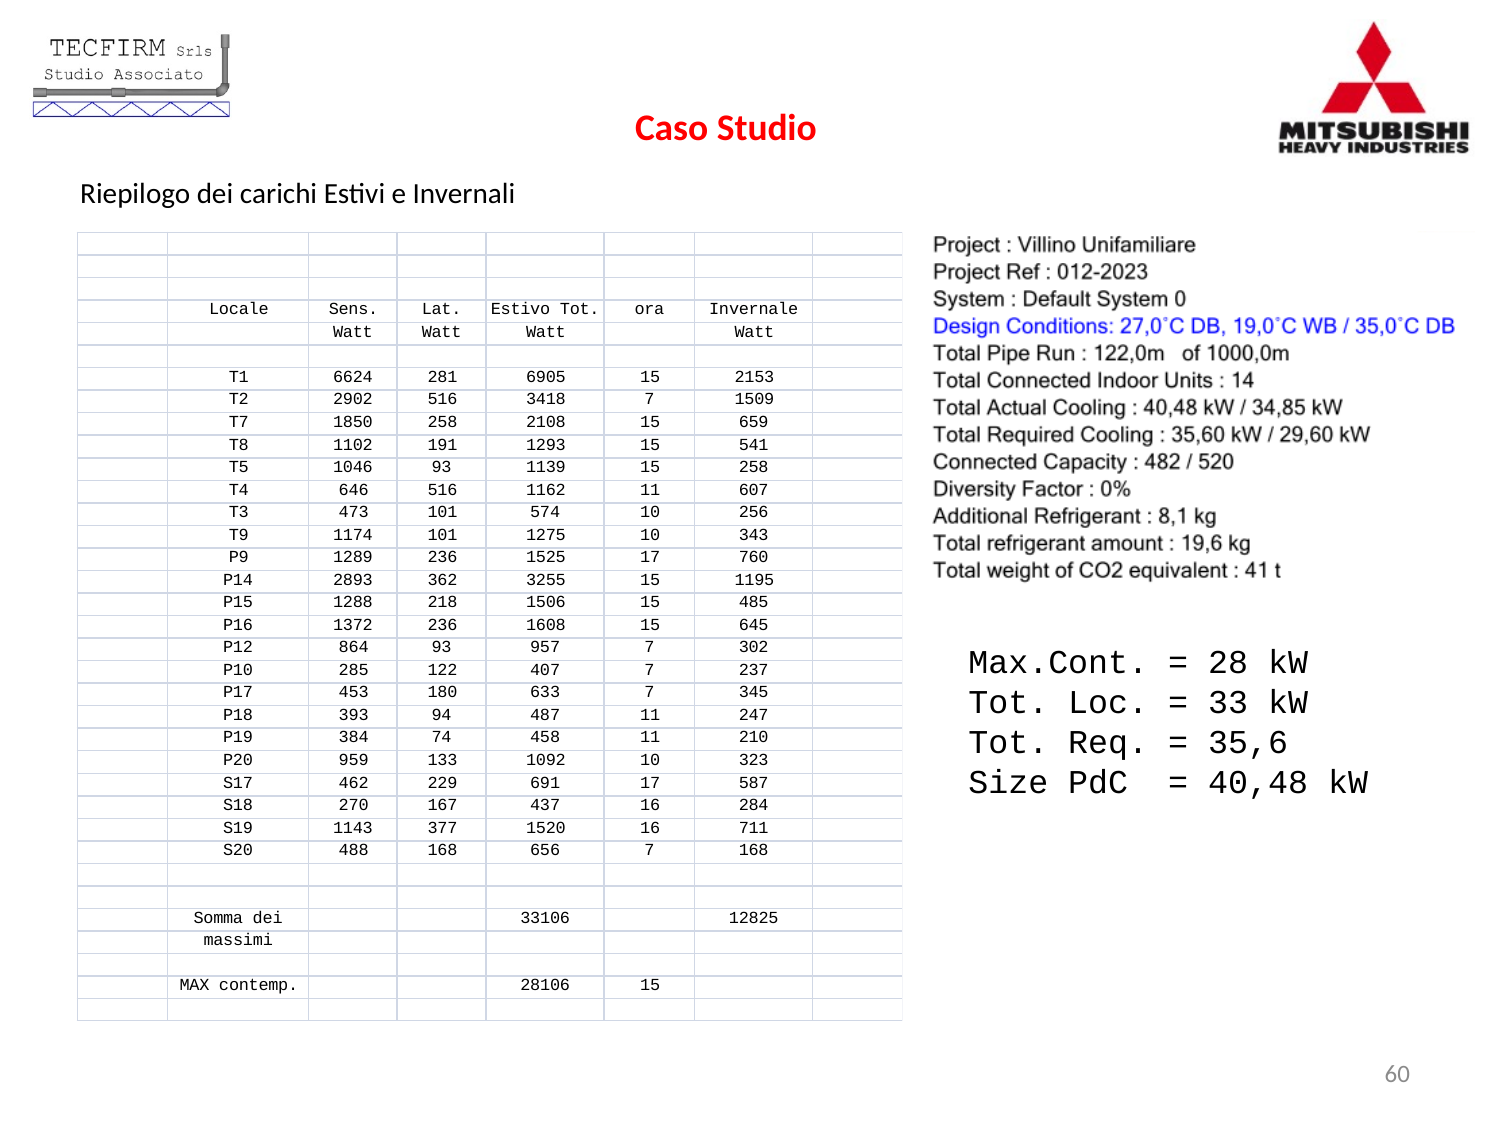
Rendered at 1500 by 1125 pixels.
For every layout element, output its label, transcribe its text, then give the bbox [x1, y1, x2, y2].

text_box Max.Cont. = 28 kW Tot. Loc. = 33 kW Tot. Req. = 35,6 Size PdC = 40,48 kW [953, 633, 1384, 808]
picture [1269, 18, 1478, 157]
text_box Riepilogo dei carichi Estivi e Invernali [64, 167, 1459, 217]
slide_number 60 [1074, 1042, 1425, 1103]
picture [76, 231, 904, 1023]
picture [915, 231, 1475, 599]
title Caso Studio [88, 78, 1364, 167]
picture [29, 30, 232, 120]
